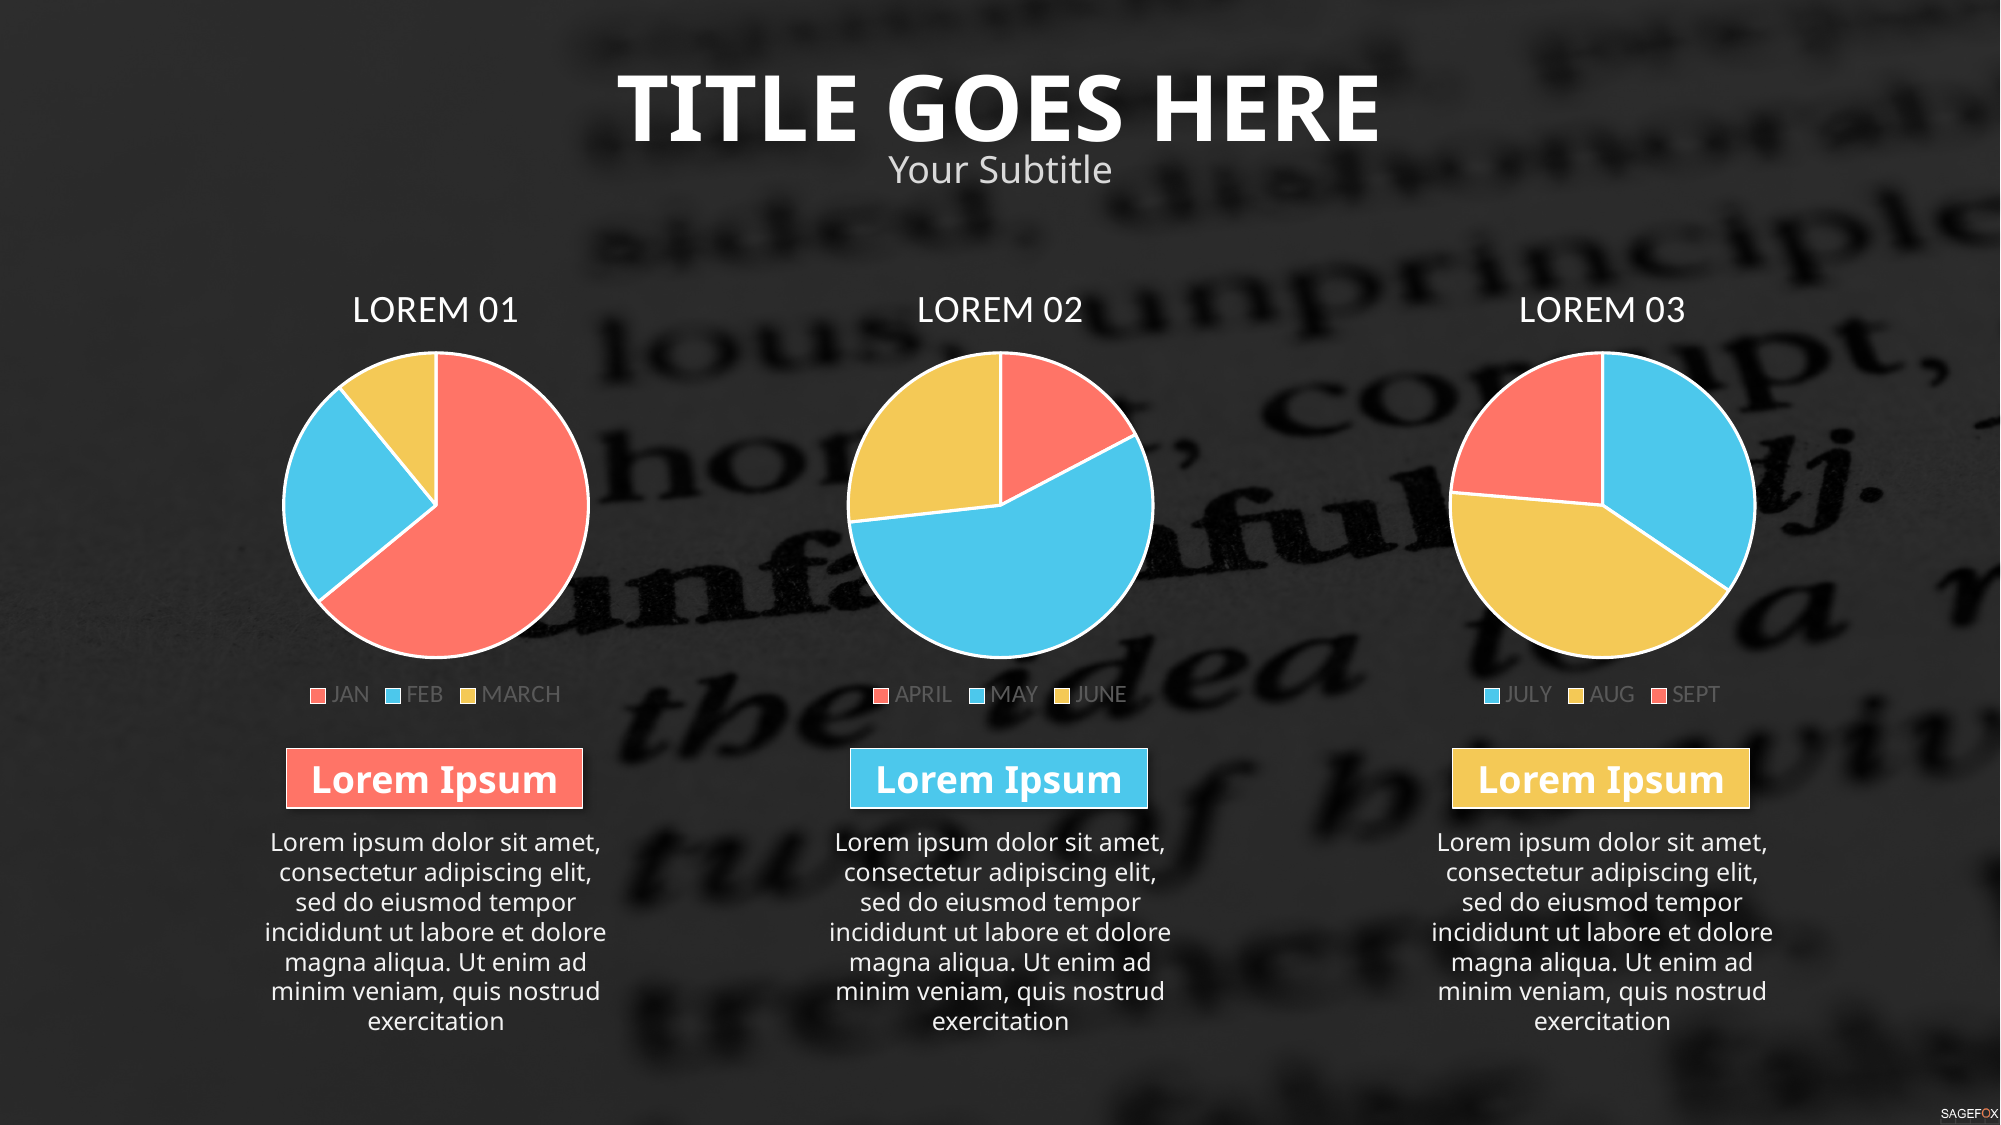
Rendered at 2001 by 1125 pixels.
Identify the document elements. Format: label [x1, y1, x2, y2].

chart [211, 264, 662, 715]
chart [1377, 264, 1828, 715]
text_box [248, 747, 624, 1014]
text_box [1415, 747, 1791, 1014]
picture [0, 0, 2001, 1125]
text_box [813, 747, 1189, 1014]
chart [775, 264, 1226, 715]
text_box [548, 42, 1452, 199]
